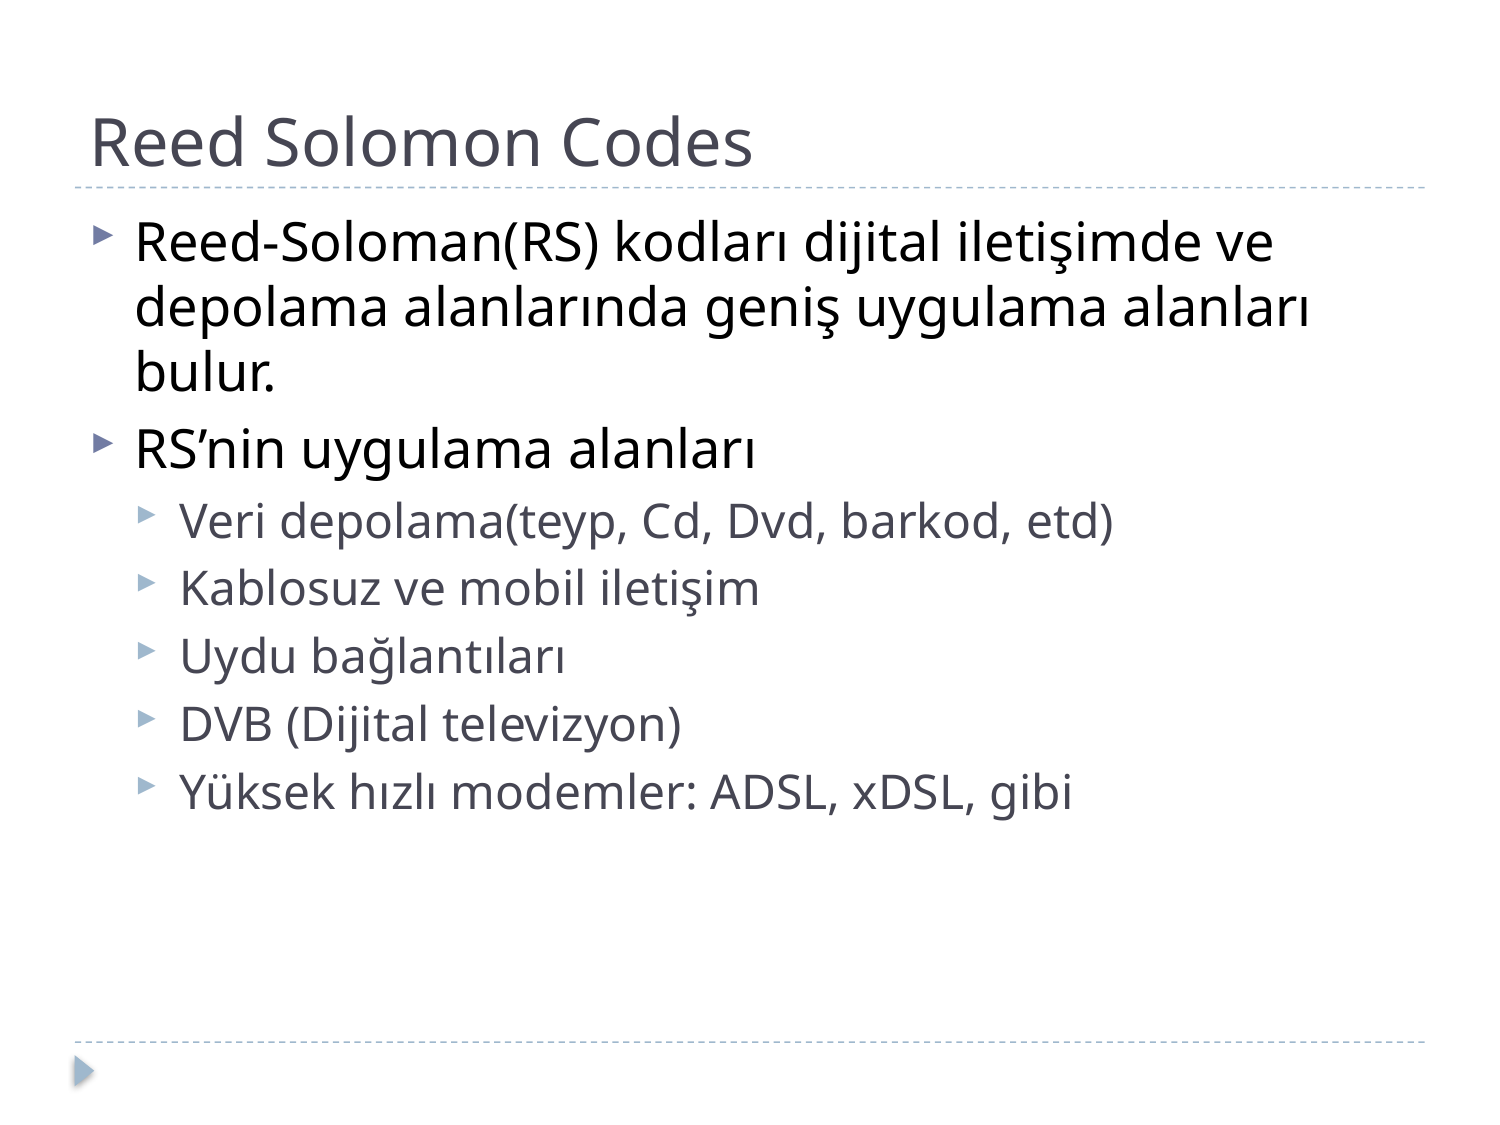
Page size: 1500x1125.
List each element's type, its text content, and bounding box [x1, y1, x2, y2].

list Reed-Soloman(RS) kodları dijital iletişimde ve depolama alanlarında geniş uygulama alanları bulur. RS’nin uygulama alanları Veri depolama(teyp, Cd, Dvd, barkod, etd) Kablosuz ve mobil iletişim Uydu bağlantıları DVB (Dijital televizyon) Yüksek hızlı modemler: ADSL, xDSL, gibi [75, 200, 1425, 1010]
title Reed Solomon Codes [75, 24, 1425, 188]
